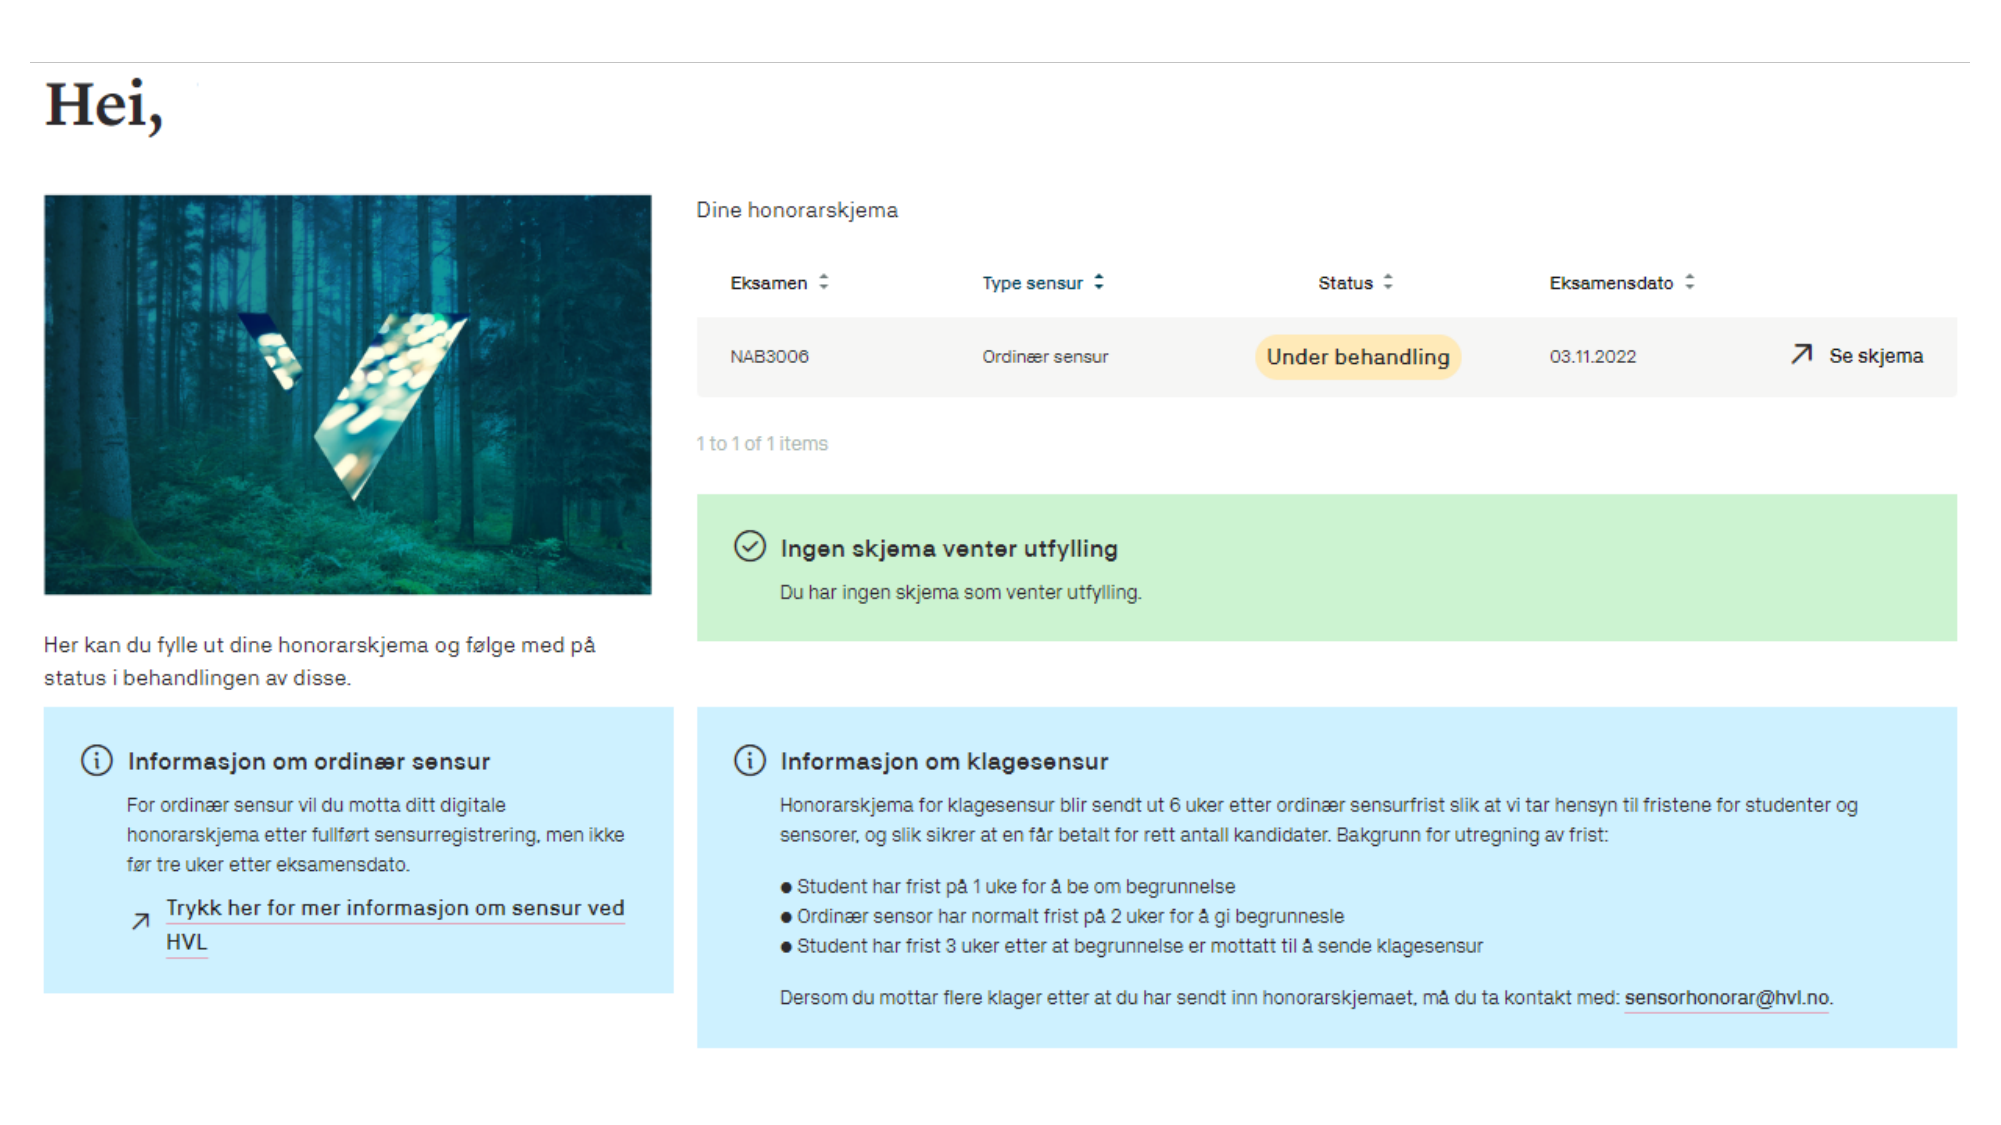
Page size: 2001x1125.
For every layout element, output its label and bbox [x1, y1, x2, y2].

picture [30, 61, 1970, 1064]
